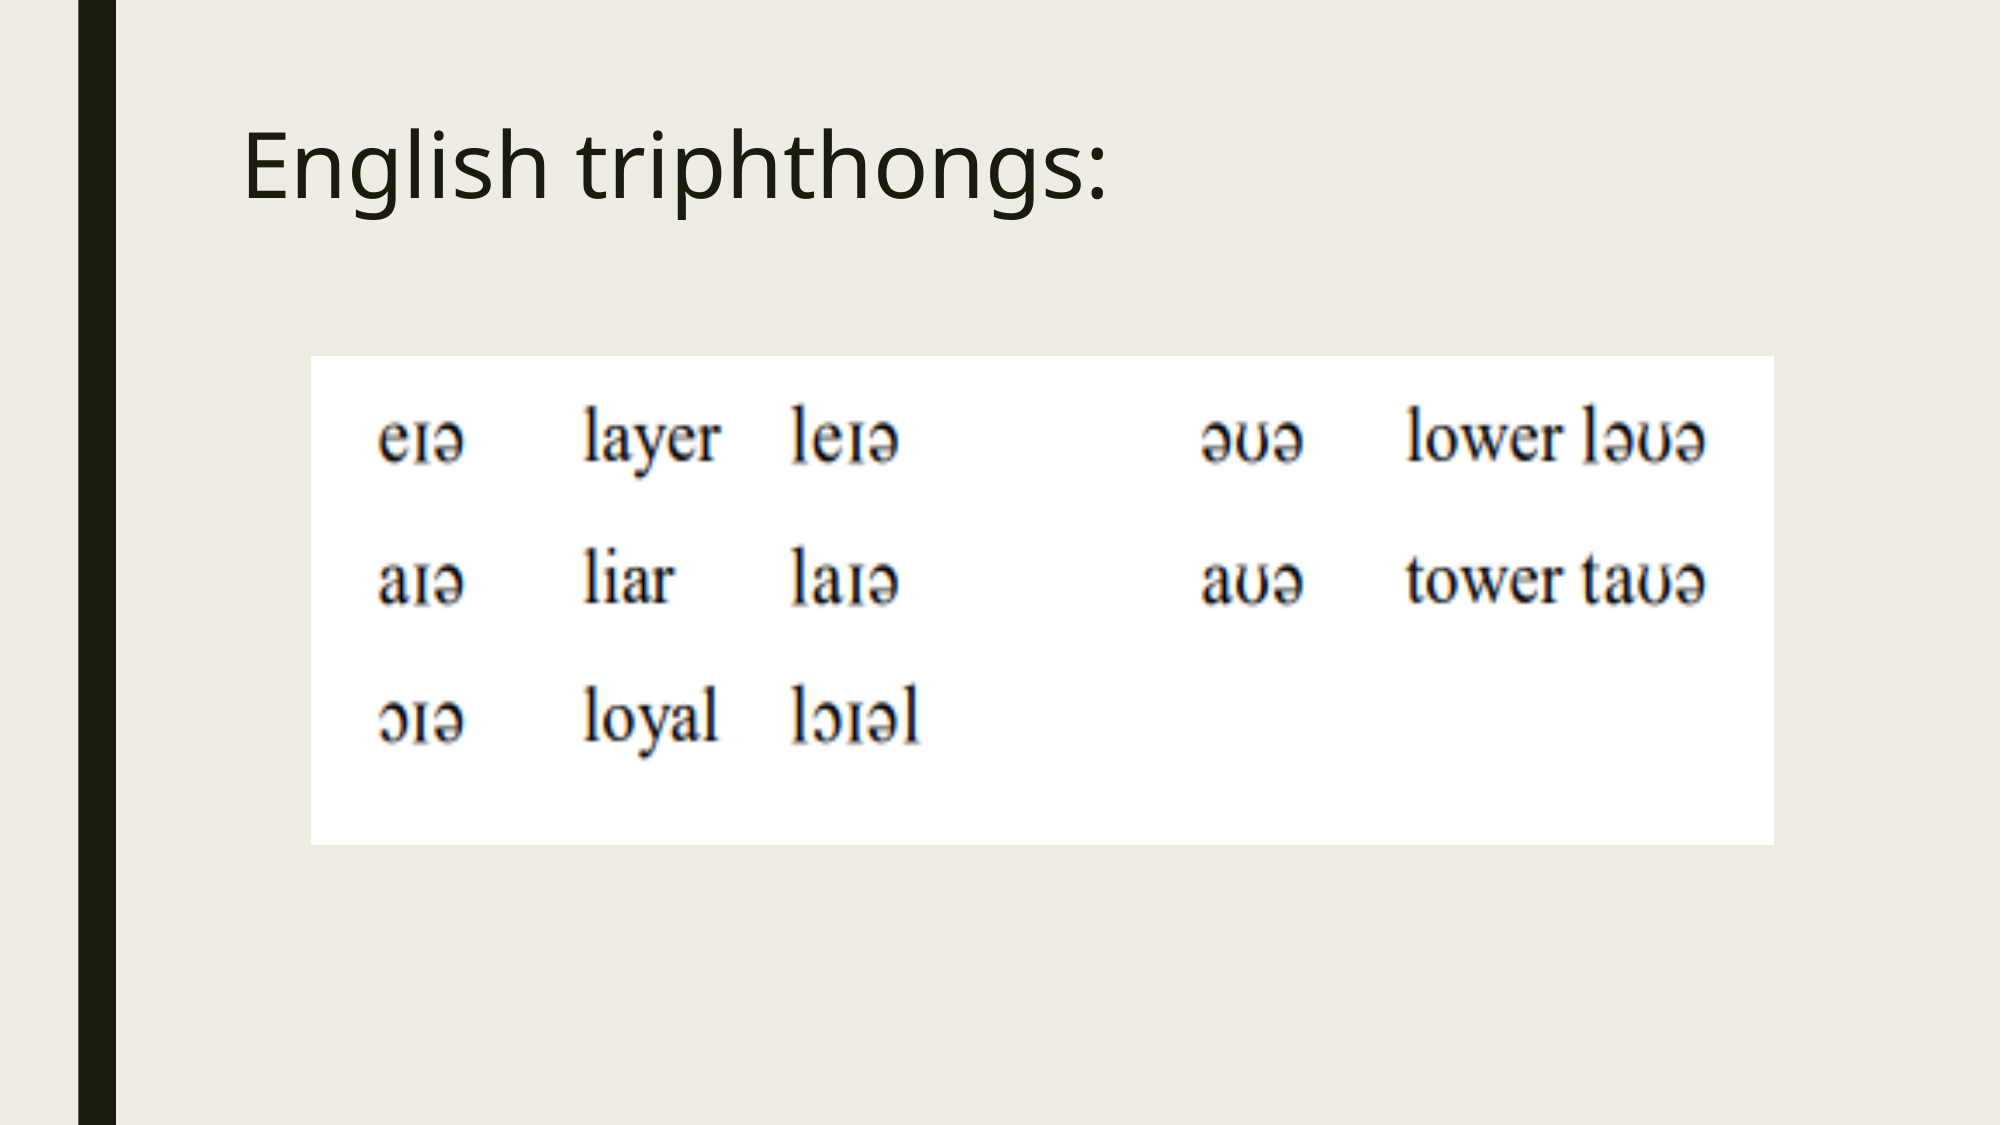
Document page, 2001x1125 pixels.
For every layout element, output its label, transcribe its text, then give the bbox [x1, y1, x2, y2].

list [311, 356, 1774, 845]
title English triphthongs: [225, 112, 1800, 357]
